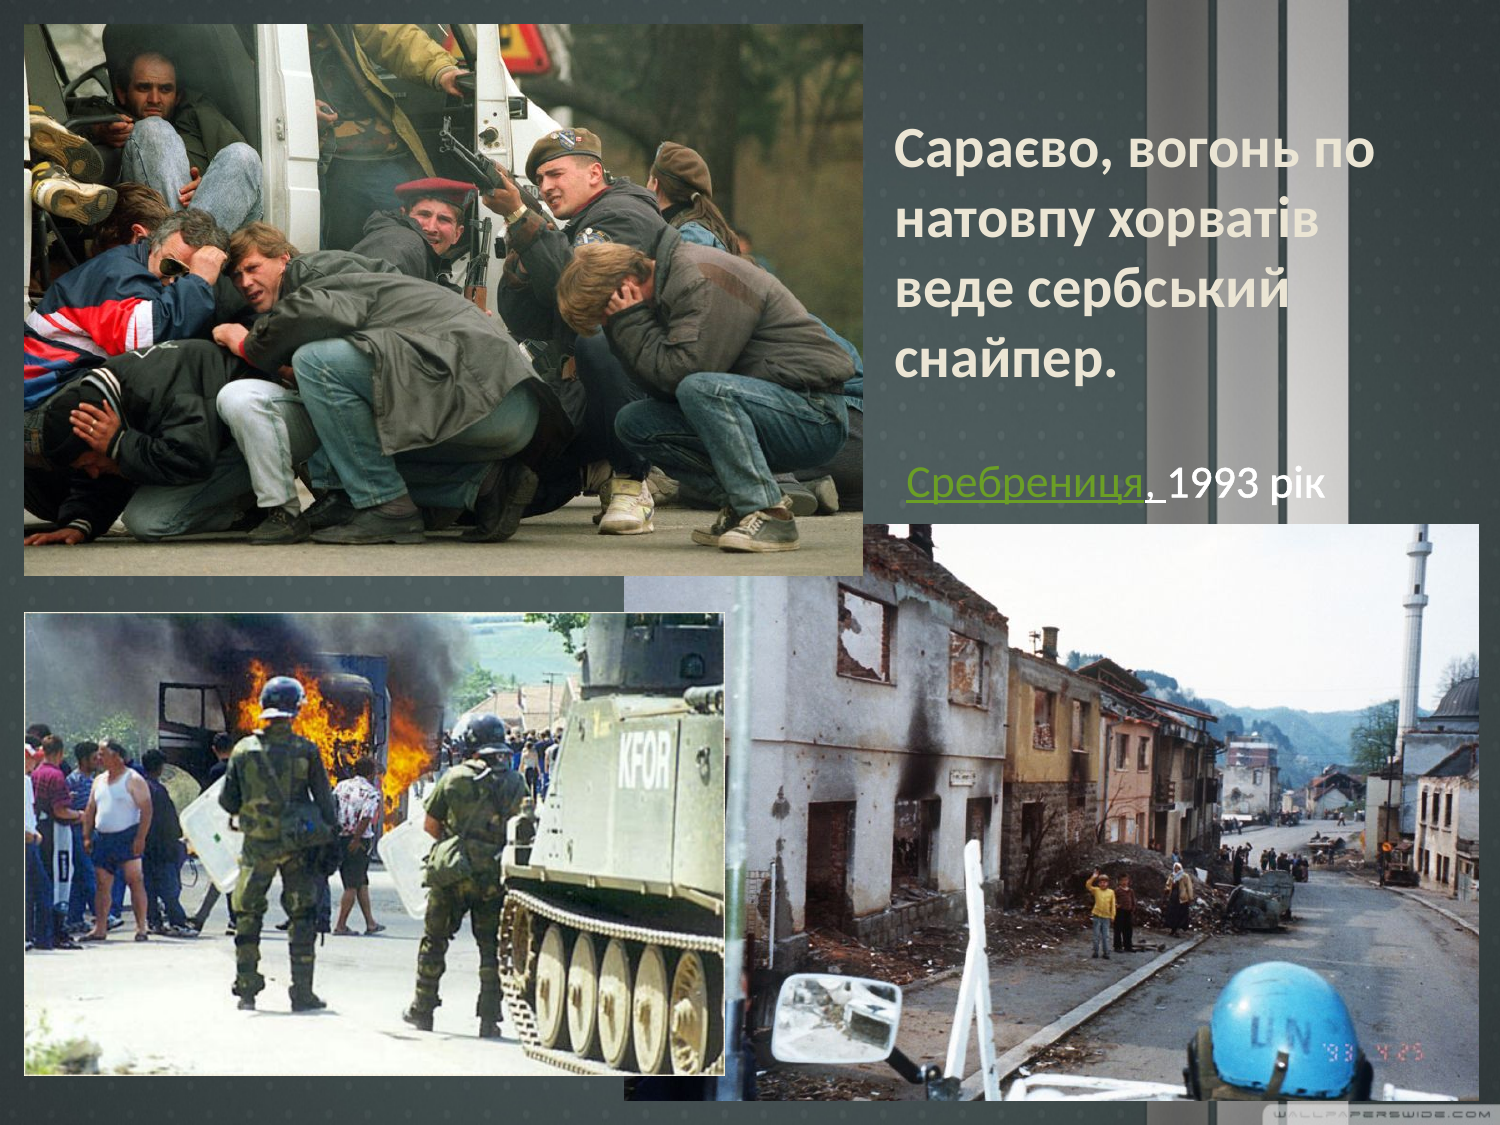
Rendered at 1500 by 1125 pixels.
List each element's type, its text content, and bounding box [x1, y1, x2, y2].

text_box Сребрениця, 1993 рік [891, 444, 1380, 515]
text_box Сараєво, вогонь по натовпу хорватів веде сербський снайпер. [879, 101, 1430, 397]
picture [0, 0, 1500, 1125]
